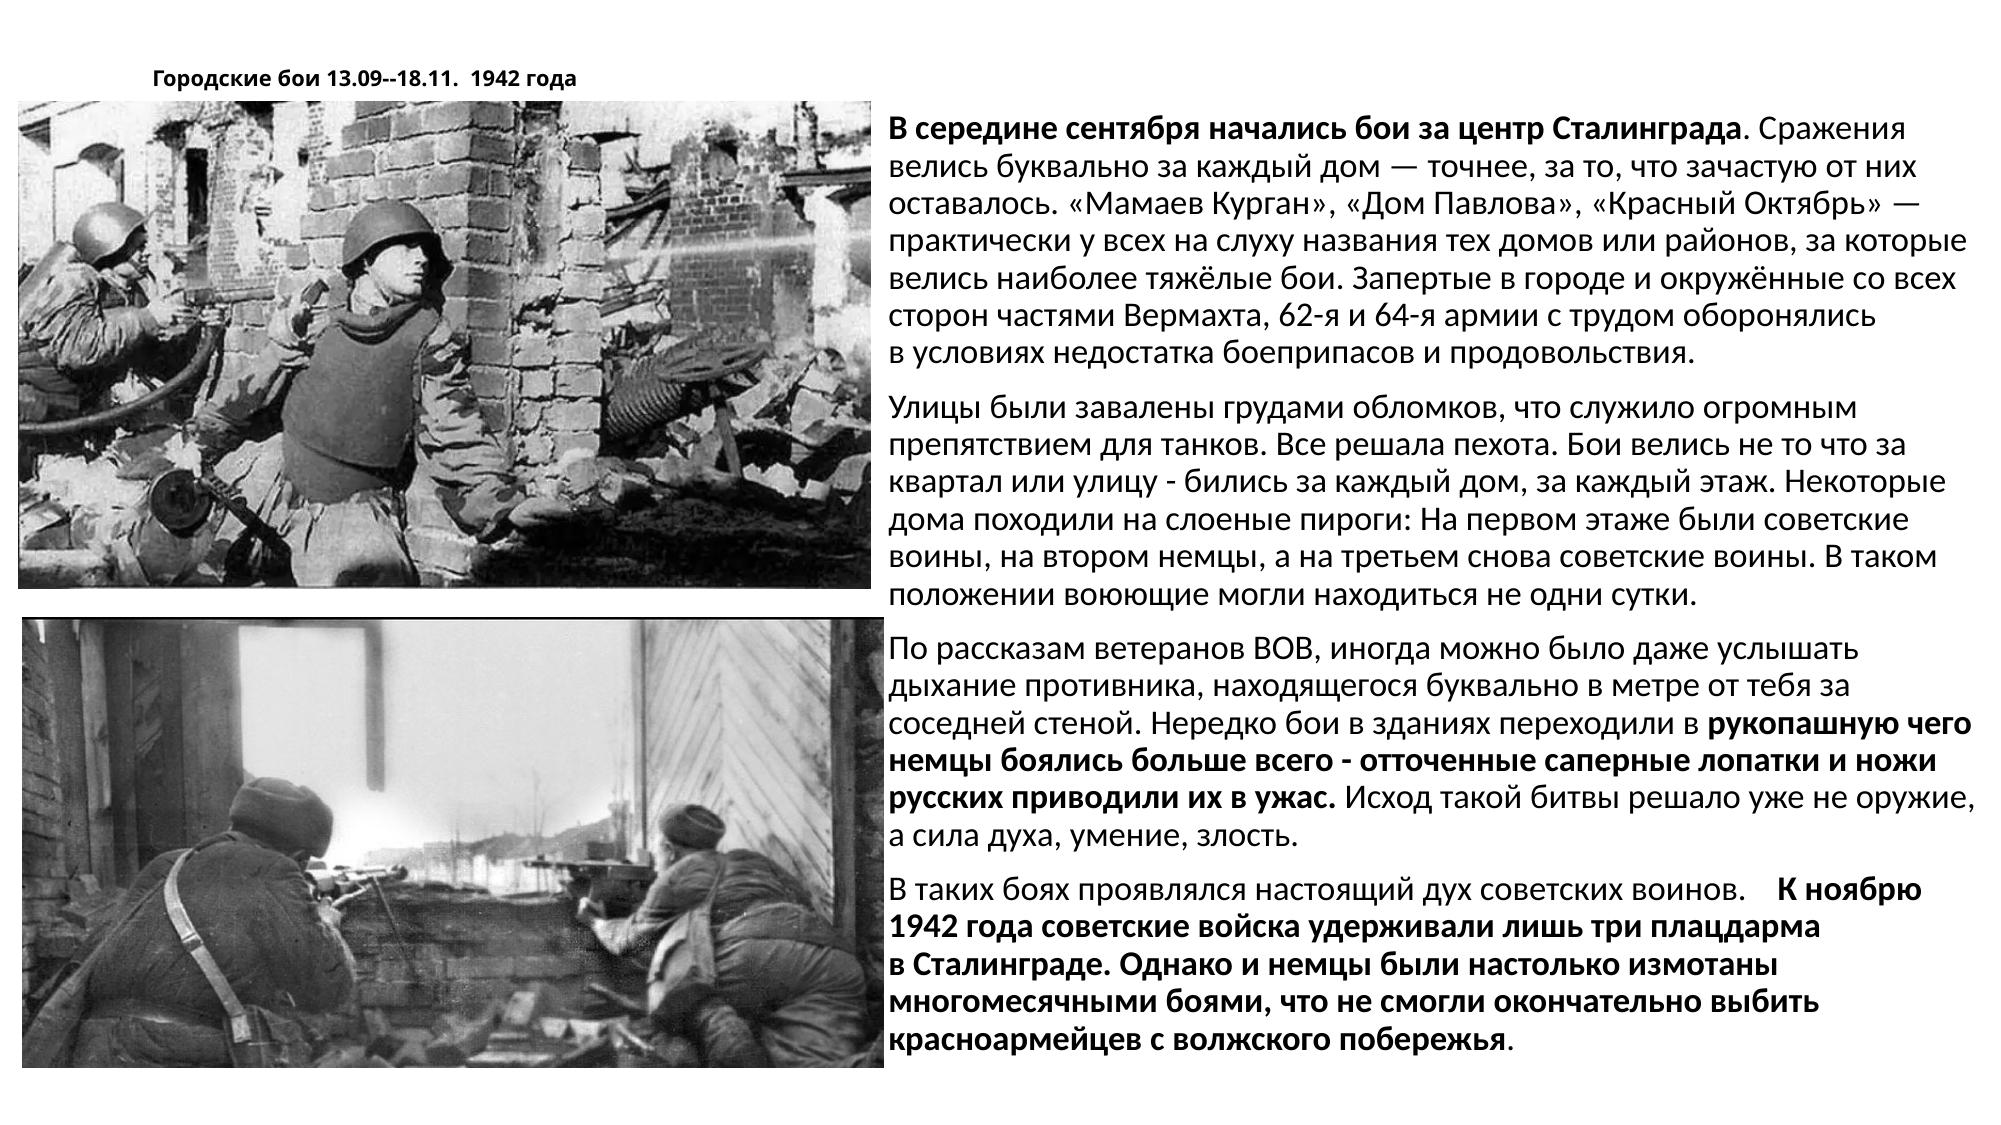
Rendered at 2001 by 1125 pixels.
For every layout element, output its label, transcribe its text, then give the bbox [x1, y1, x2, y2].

list В середине сентября начались бои за центр Сталинграда. Сражения велись буквально за каждый дом — точнее, за то, что зачастую от них оставалось. «Мамаев Курган», «Дом Павлова», «Красный Октябрь» — практически у всех на слуху названия тех домов или районов, за которые велись наиболее тяжёлые бои. Запертые в городе и окружённые со всех сторон частями Вермахта, 62-я и 64-я армии с трудом оборонялись в условиях недостатка боеприпасов и продовольствия. Улицы были завалены грудами обломков, что служило огромным препятствием для танков. Все решала пехота. Бои велись не то что за квартал или улицу - бились за каждый дом, за каждый этаж. Некоторые дома походили на слоеные пироги: На первом этаже были советские воины, на втором немцы, а на третьем снова советские воины. В таком положении воюющие могли находиться не одни сутки. По рассказам ветеранов ВОВ, иногда можно было даже услышать дыхание противника, находящегося буквально в метре от тебя за соседней стеной. Нередко бои в зданиях переходили в рукопашную чего немцы боялись больше всего - отточенные саперные лопатки и ножи русских приводили их в ужас. Исход такой битвы решало уже не оружие, а сила духа, умение, злость. В таких боях проявлялся настоящий дух советских воинов. К ноябрю 1942 года советские войска удерживали лишь три плацдарма в Сталинграде. Однако и немцы были настолько измотаны многомесячными боями, что не смогли окончательно выбить красноармейцев с волжского побережья. [873, 102, 2000, 1105]
title Городские бои 13.09--18.11. 1942 года [137, 59, 1863, 127]
picture [18, 101, 871, 589]
picture [22, 617, 884, 1068]
